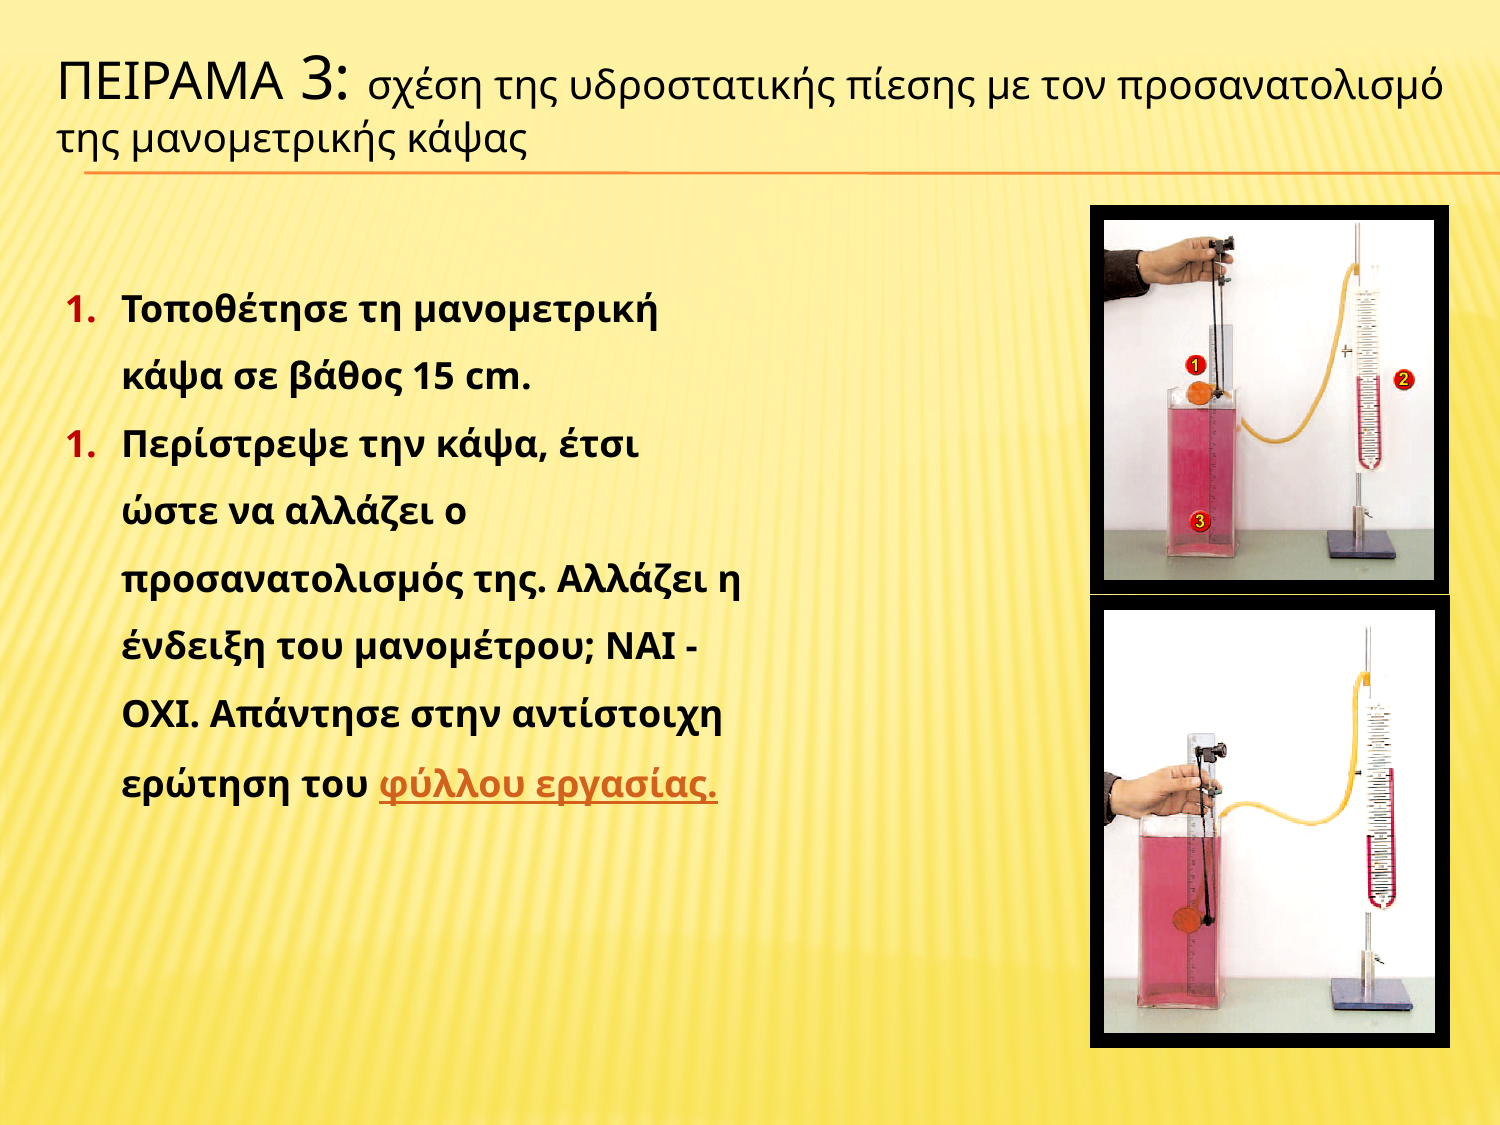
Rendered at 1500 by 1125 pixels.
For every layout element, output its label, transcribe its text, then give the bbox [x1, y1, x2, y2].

list Τοποθέτησε τη μανομετρική κάψα σε βάθος 15 cm. Περίστρεψε την κάψα, έτσι ώστε να αλλάζει ο προσανατολισμός της. Αλλάζει η ένδειξη του μανομέτρου; ΝΑΙ - ΟΧΙ. Απάντησε στην αντίστοιχη ερώτηση του φύλλου εργασίας. [50, 254, 762, 1024]
title ΠΕΙΡΑΜΑ 3: σχέση της υδροστατικής πίεσης με τον προσανατολισμό της μανομετρικής κάψας [41, 30, 1500, 169]
picture [1104, 609, 1436, 1034]
picture [1104, 219, 1435, 580]
